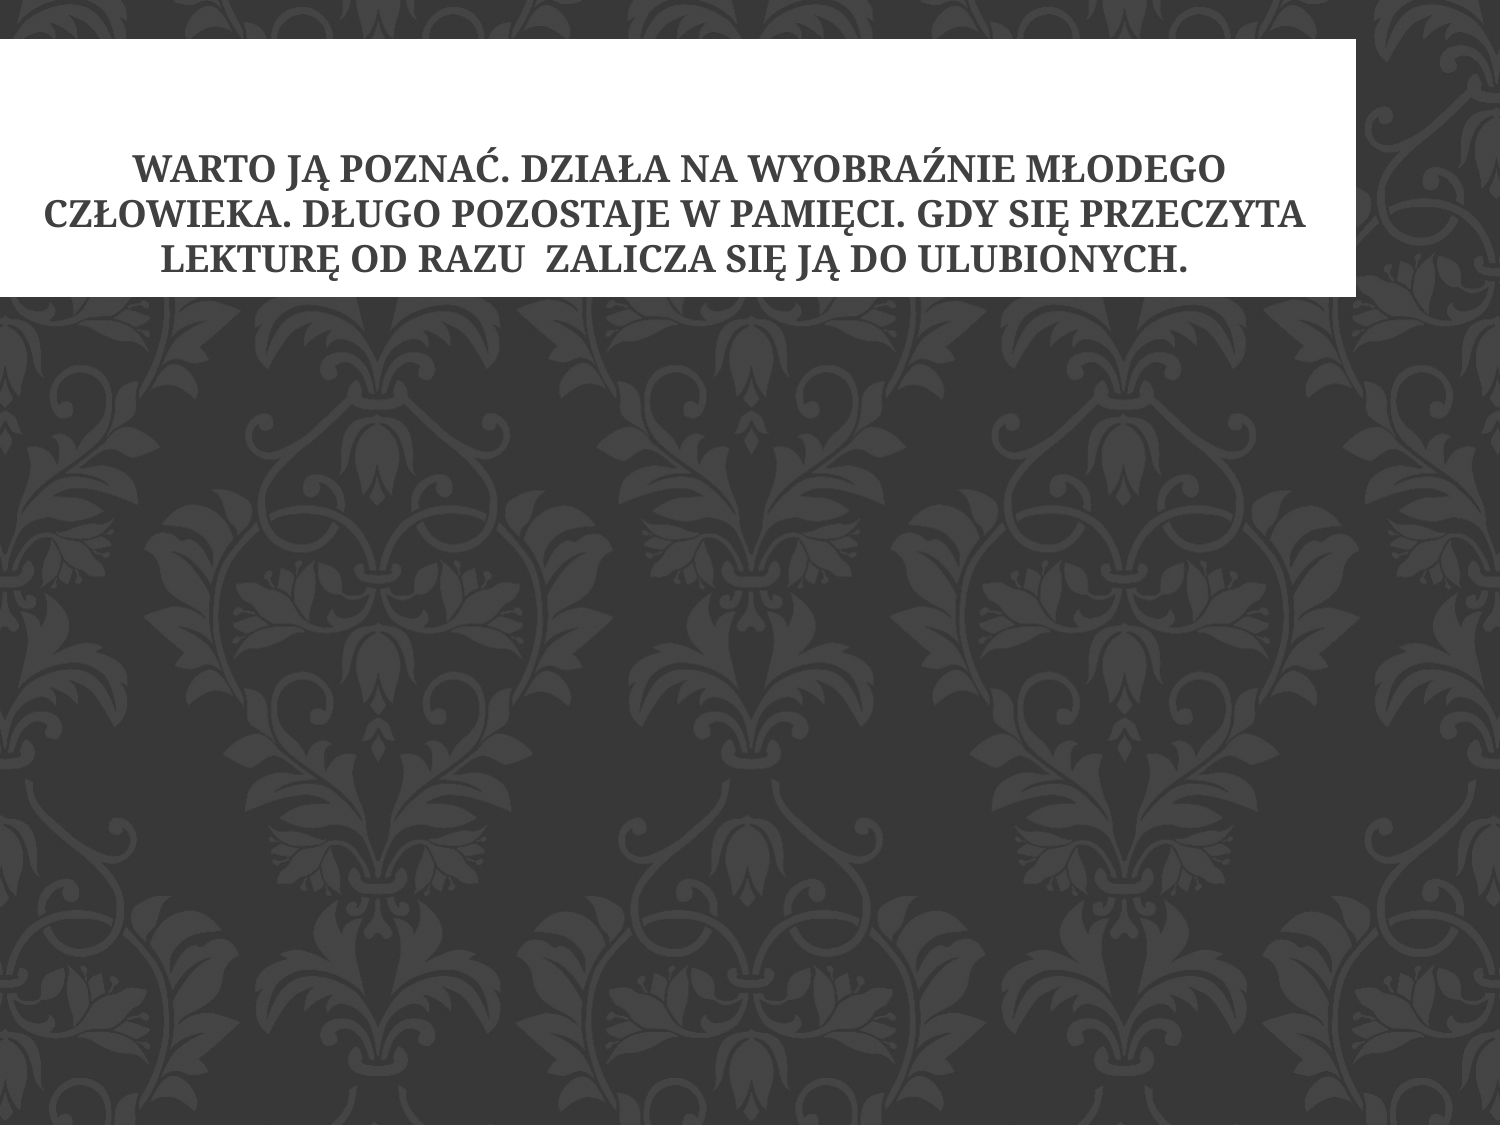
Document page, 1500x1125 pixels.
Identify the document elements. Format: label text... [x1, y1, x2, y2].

title WARTO JĄ POZNAĆ. DZIAŁA NA WYOBRAŹNIE MŁODEGO CZŁOWIEKA. DŁUGO POZOSTAJE W PAMIĘCI. GDY SIĘ PRZECZYTA LEKTURĘ OD RAZU ZALICZA SIĘ JĄ DO ULUBIONYCH. [0, 39, 1356, 297]
